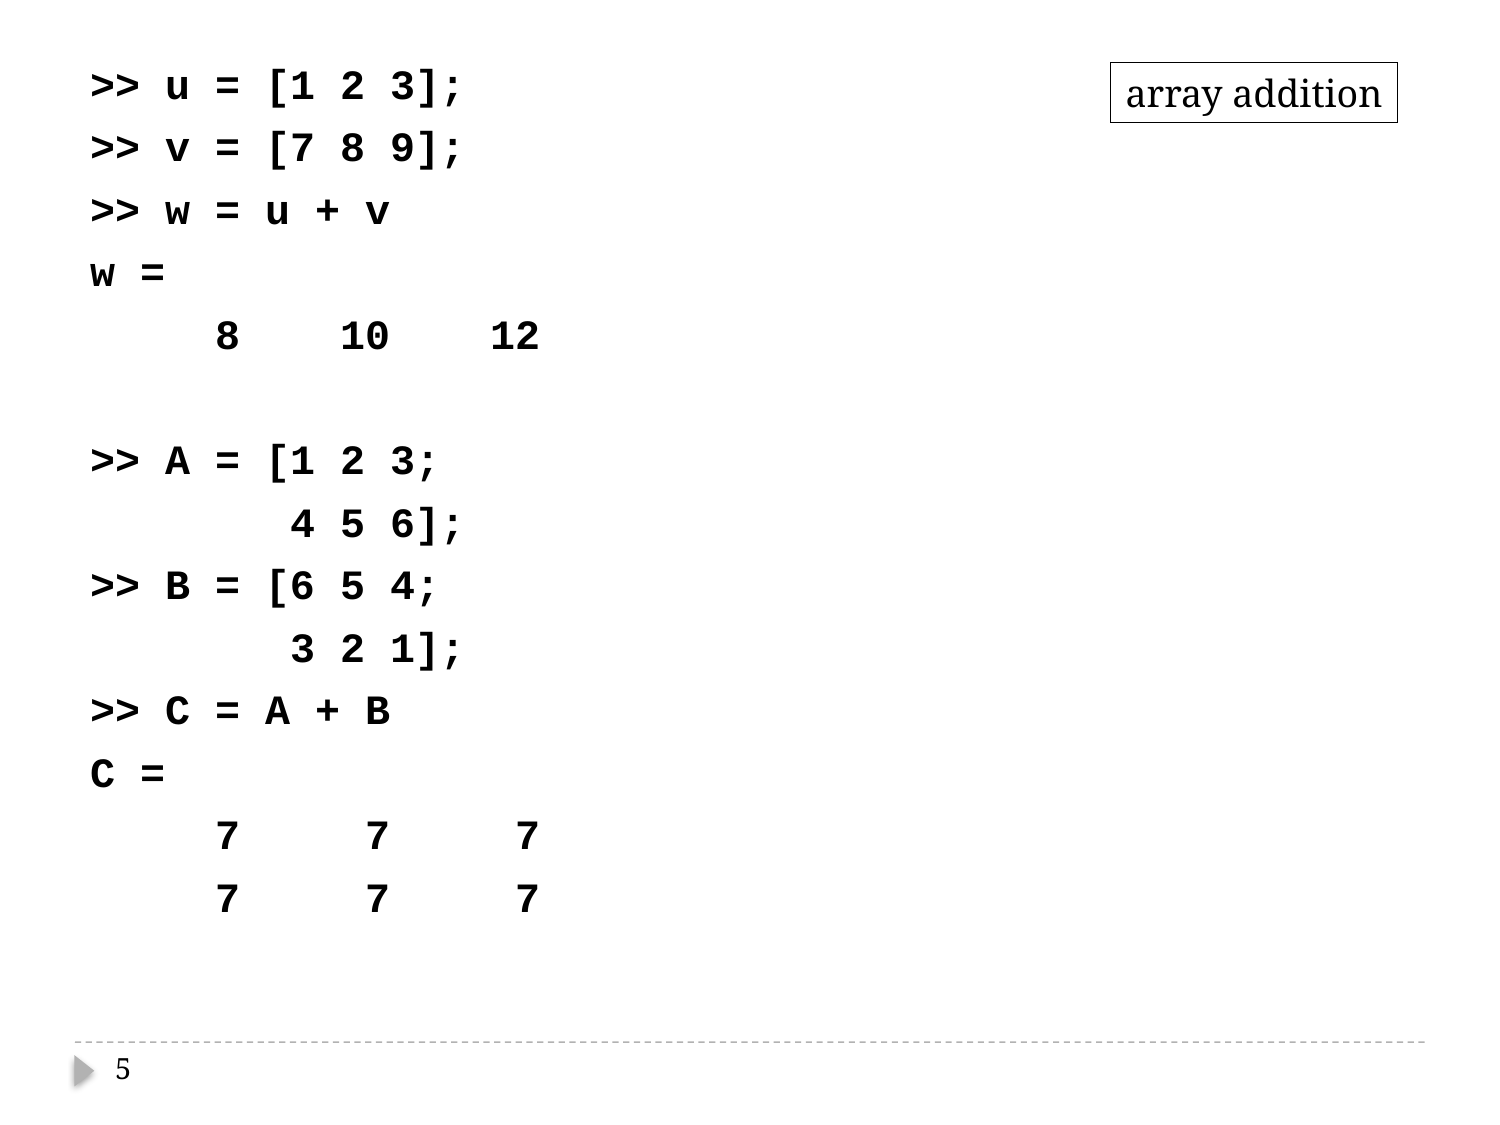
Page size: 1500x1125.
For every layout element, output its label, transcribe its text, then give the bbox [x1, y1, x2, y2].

list >> u = [1 2 3]; >> v = [7 8 9]; >> w = u + v w = 8 10 12 >> A = [1 2 3; 4 5 6]; >> B = [6 5 4; 3 2 1]; >> C = A + B C = 7 7 7 7 7 7 [74, 49, 1426, 1011]
text_box array addition [1110, 62, 1398, 123]
slide_number 5 [100, 1042, 426, 1103]
